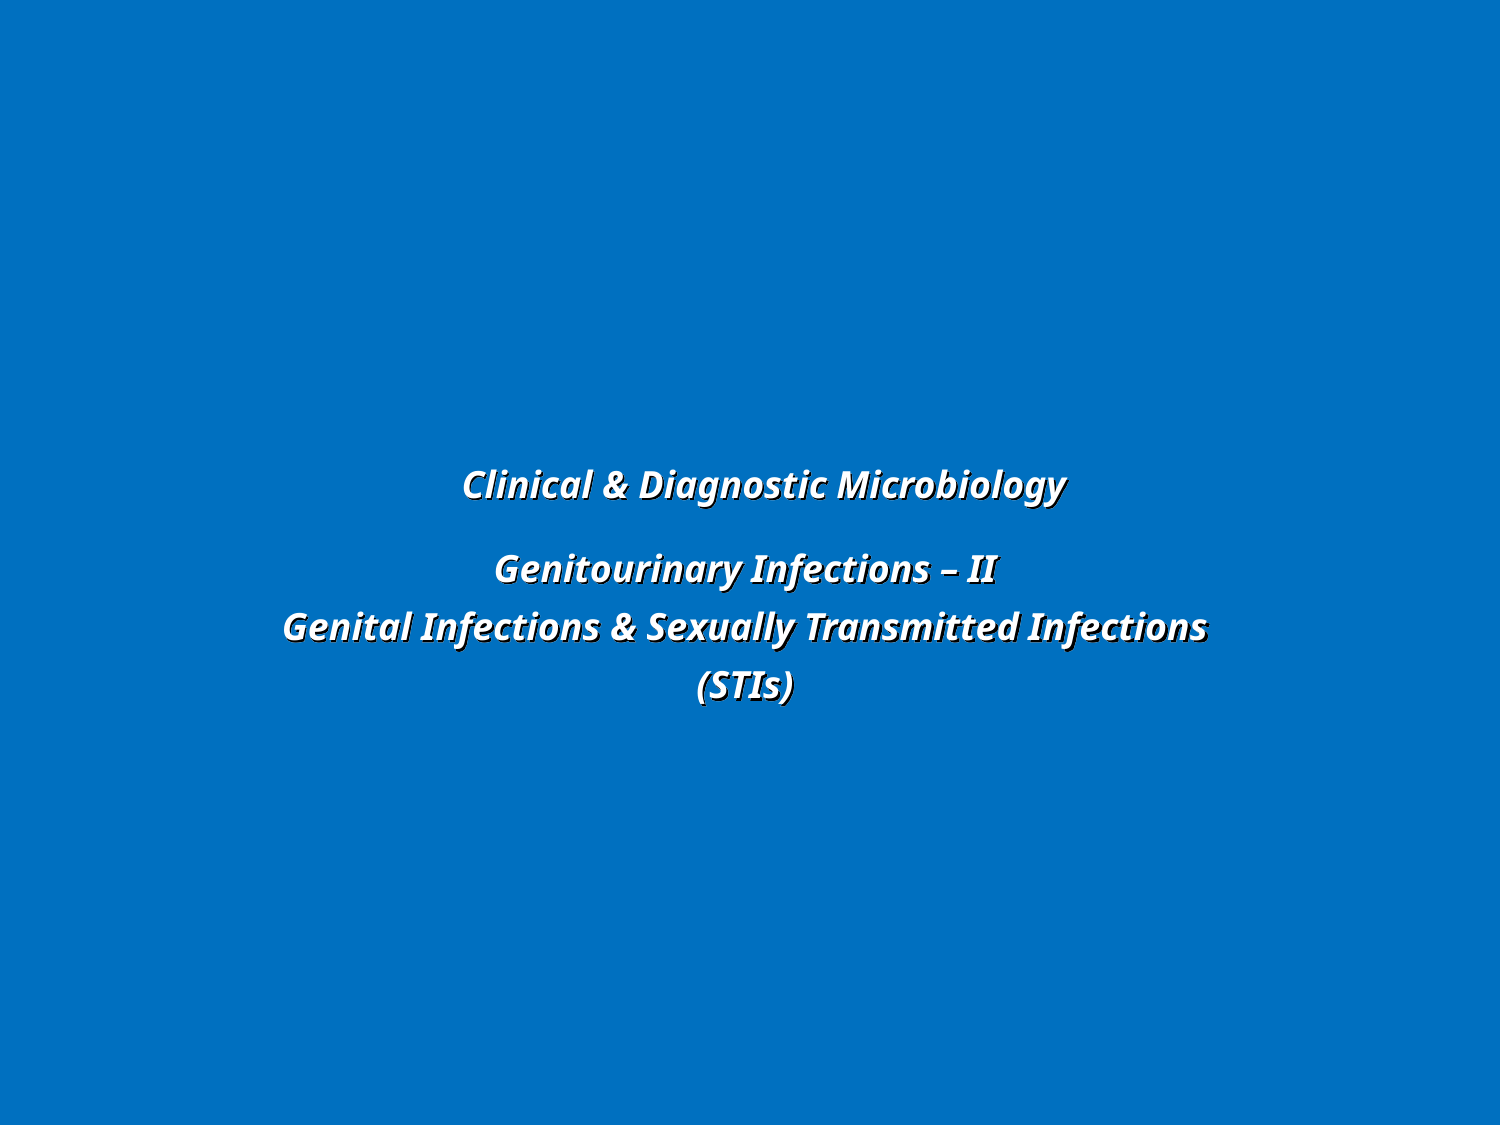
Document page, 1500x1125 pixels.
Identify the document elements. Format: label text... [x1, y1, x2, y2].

text_box Genitourinary Infections – II Genital Infections & Sexually Transmitted Infections (STIs) [253, 543, 1238, 694]
text_box Clinical & Diagnostic Microbiology [271, 431, 1257, 582]
